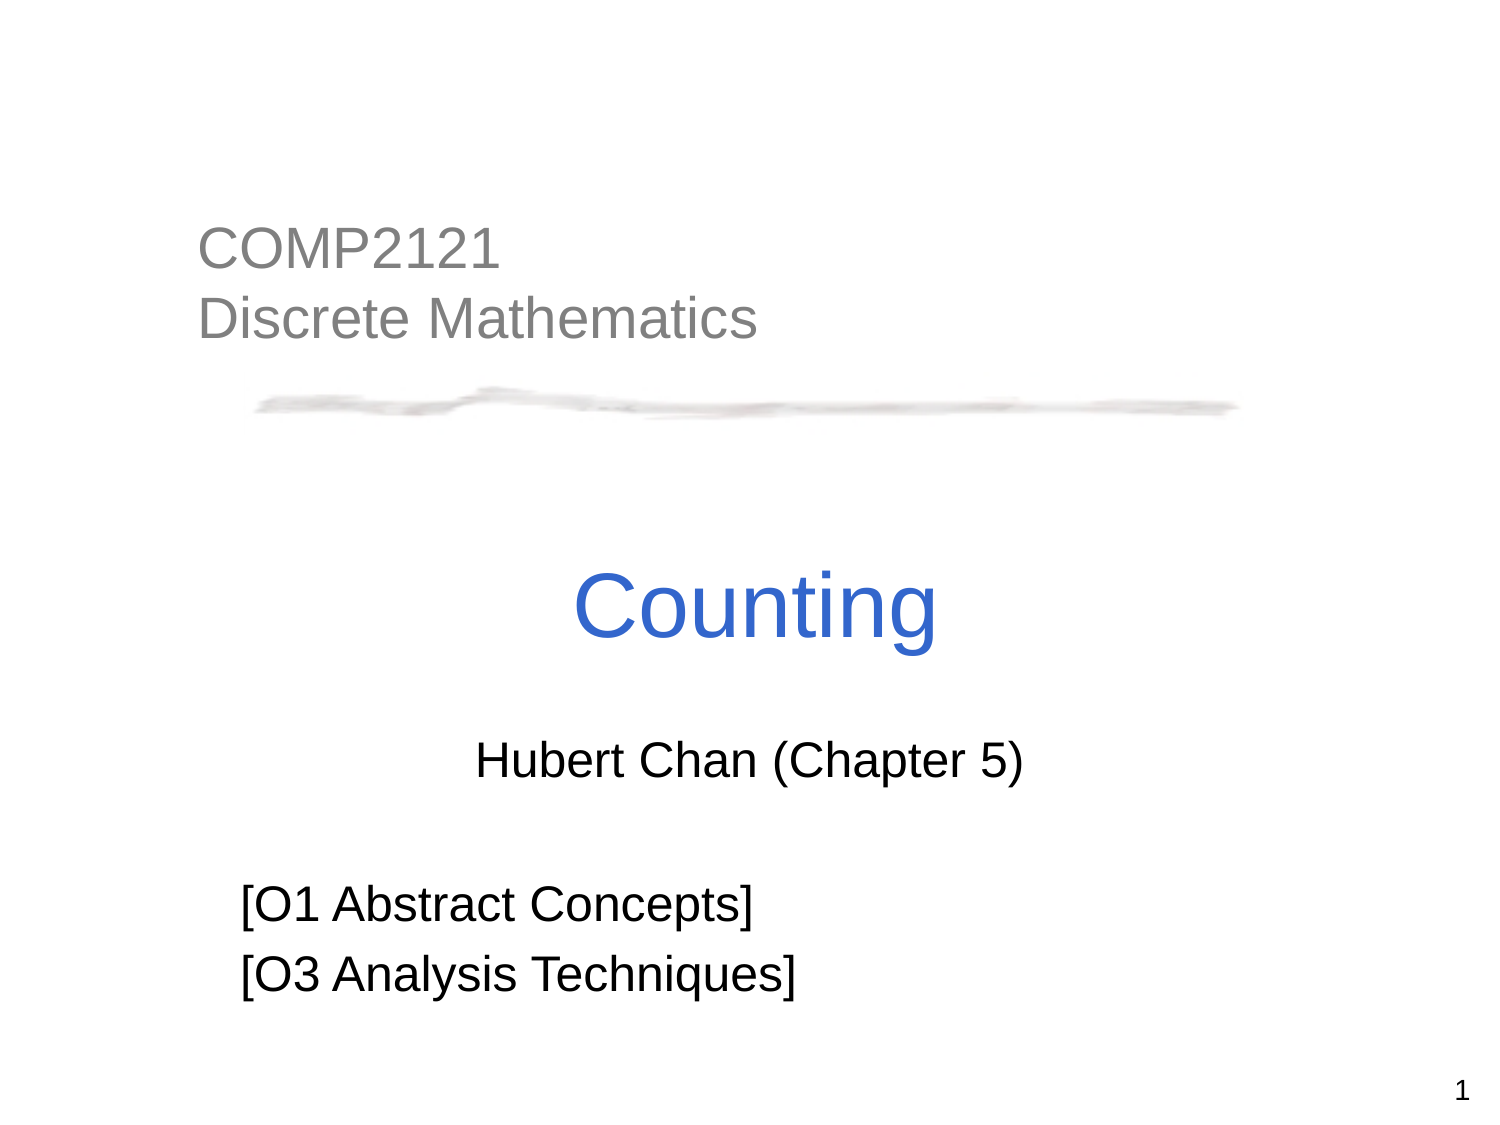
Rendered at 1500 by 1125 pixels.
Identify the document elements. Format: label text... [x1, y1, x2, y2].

subtitle Hubert Chan (Chapter 5) [224, 719, 1276, 864]
text_box [O1 Abstract Concepts] [O3 Analysis Techniques] [224, 864, 1500, 1109]
title Counting [118, 480, 1394, 723]
picture [243, 372, 1260, 435]
